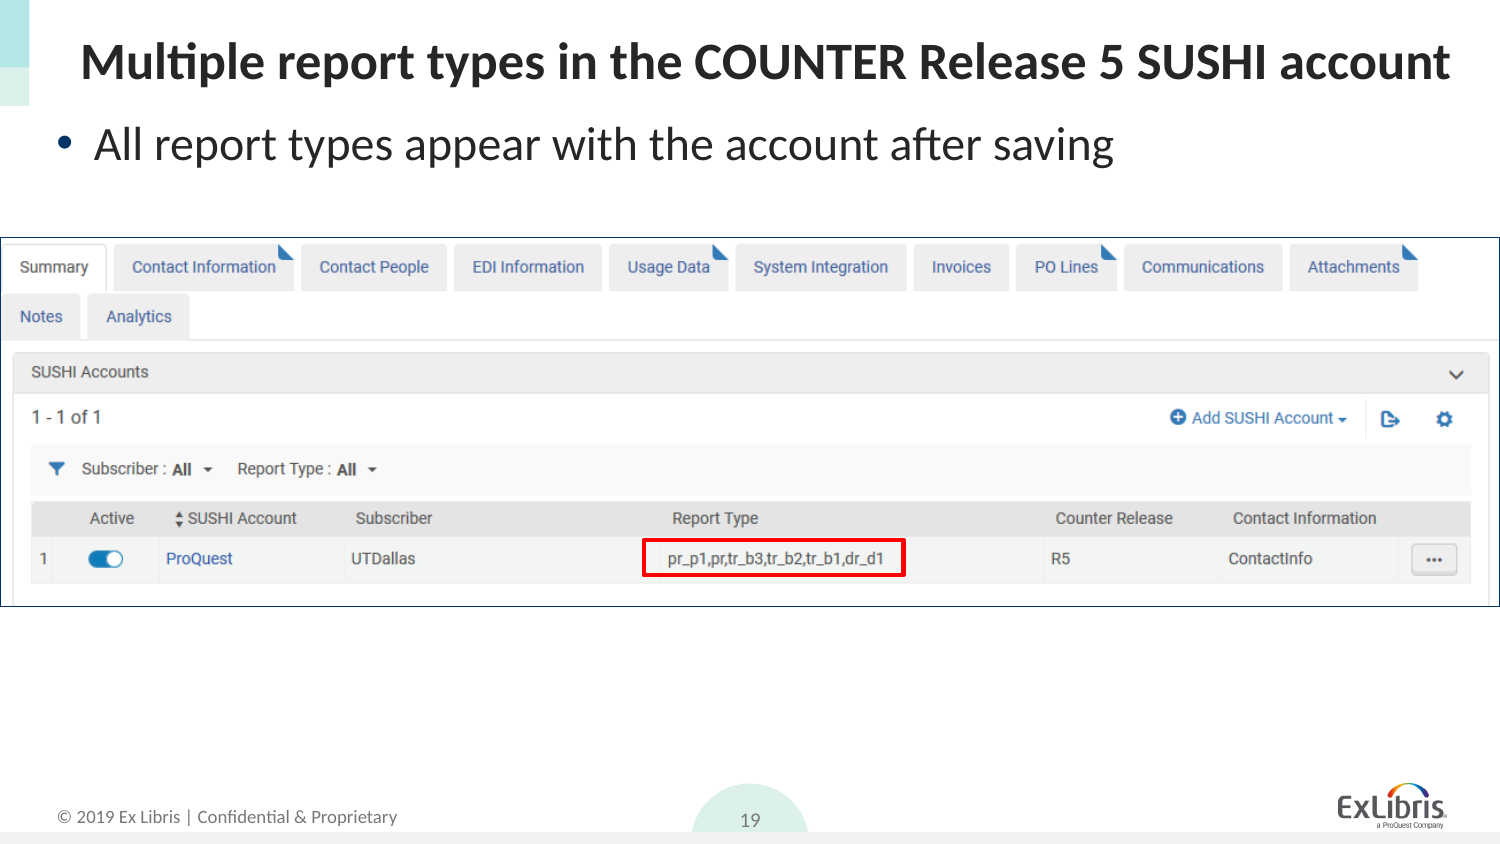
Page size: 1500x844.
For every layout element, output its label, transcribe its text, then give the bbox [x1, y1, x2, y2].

slide_number 19 [705, 789, 795, 844]
picture [1338, 783, 1447, 829]
list All report types appear with the account after saving [41, 111, 1424, 206]
title Multiple report types in the COUNTER Release 5 SUSHI account [64, 11, 1471, 107]
picture [0, 237, 1500, 607]
